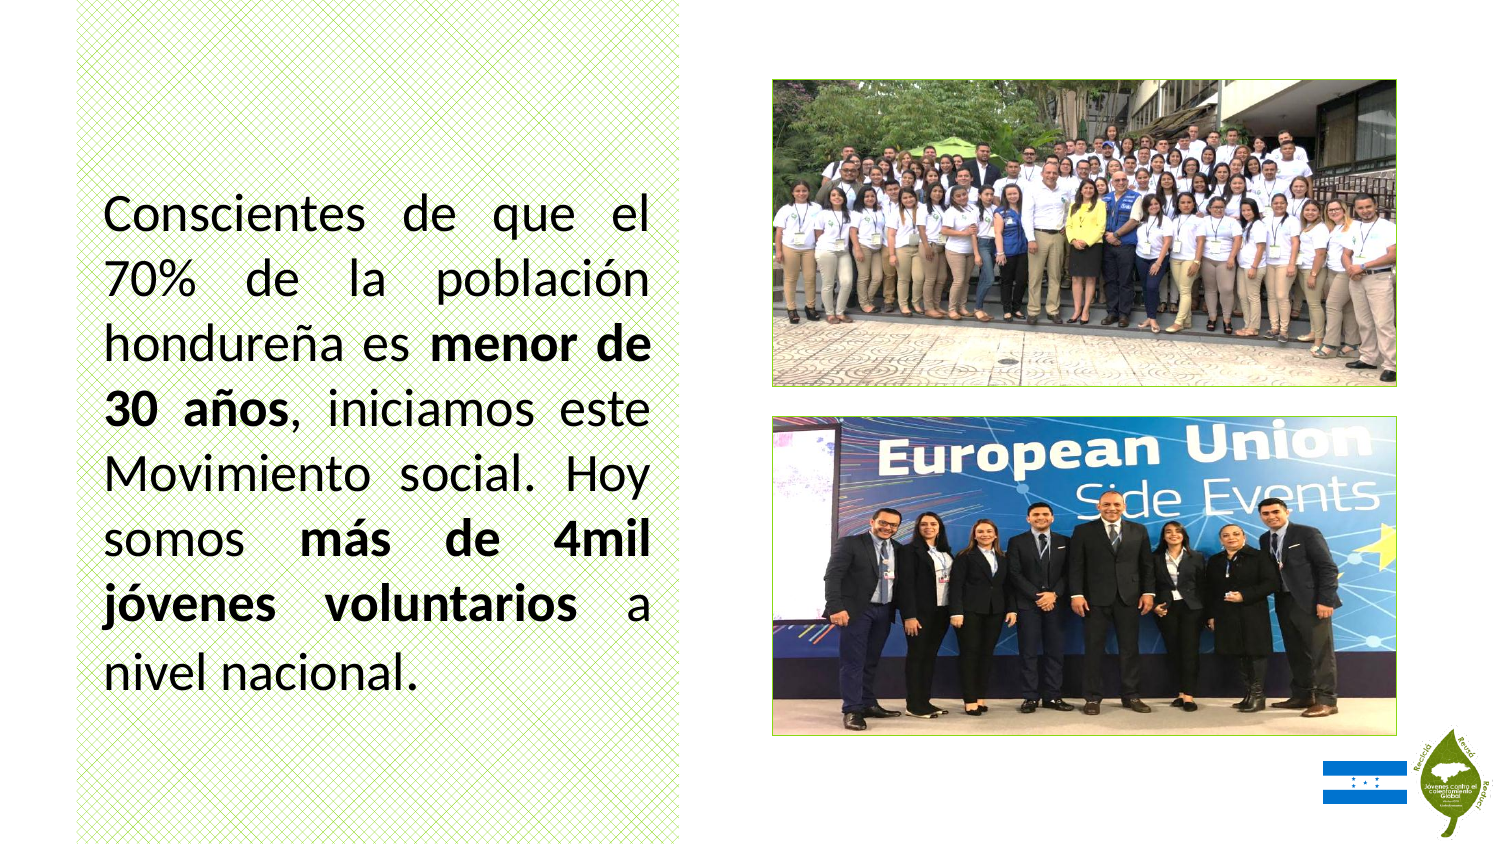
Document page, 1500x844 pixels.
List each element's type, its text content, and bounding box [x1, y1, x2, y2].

title Conscientes de que el 70% de la población hondureña es menor de 30 años, iniciamos este Movimiento social. Hoy somos más de 4mil jóvenes voluntarios a nivel nacional. [88, 55, 668, 824]
picture [772, 79, 1397, 387]
text_box [75, 0, 681, 844]
picture [772, 416, 1397, 736]
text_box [1323, 723, 1500, 842]
